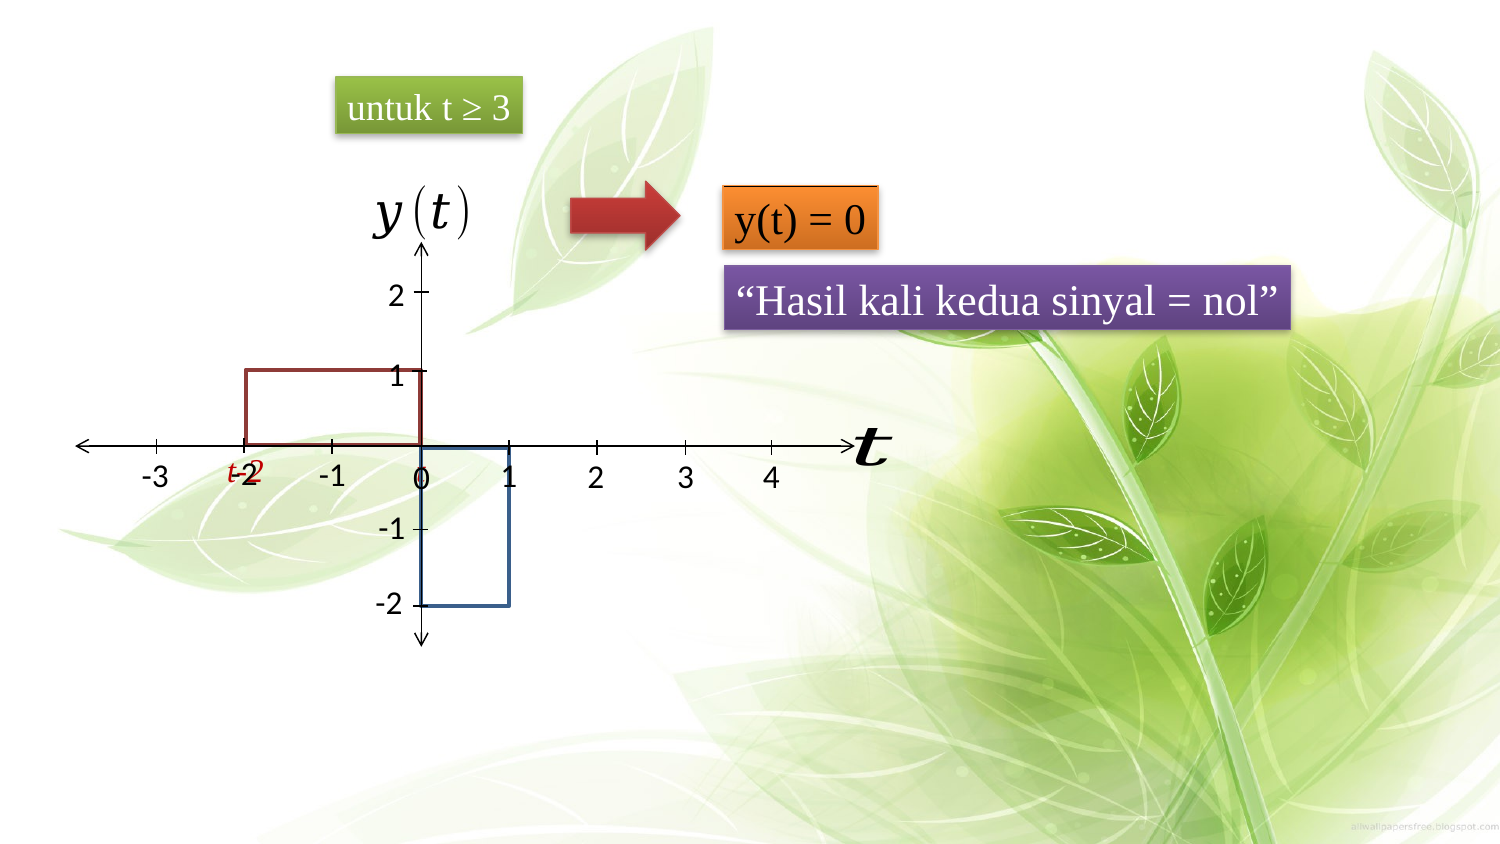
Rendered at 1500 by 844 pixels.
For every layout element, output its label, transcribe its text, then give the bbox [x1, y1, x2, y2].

picture [0, 0, 1500, 844]
text_box “Hasil kali kedua sinyal = nol” [904, 265, 1291, 330]
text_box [74, 180, 901, 648]
text_box untuk t ≥ 3 [335, 76, 523, 134]
